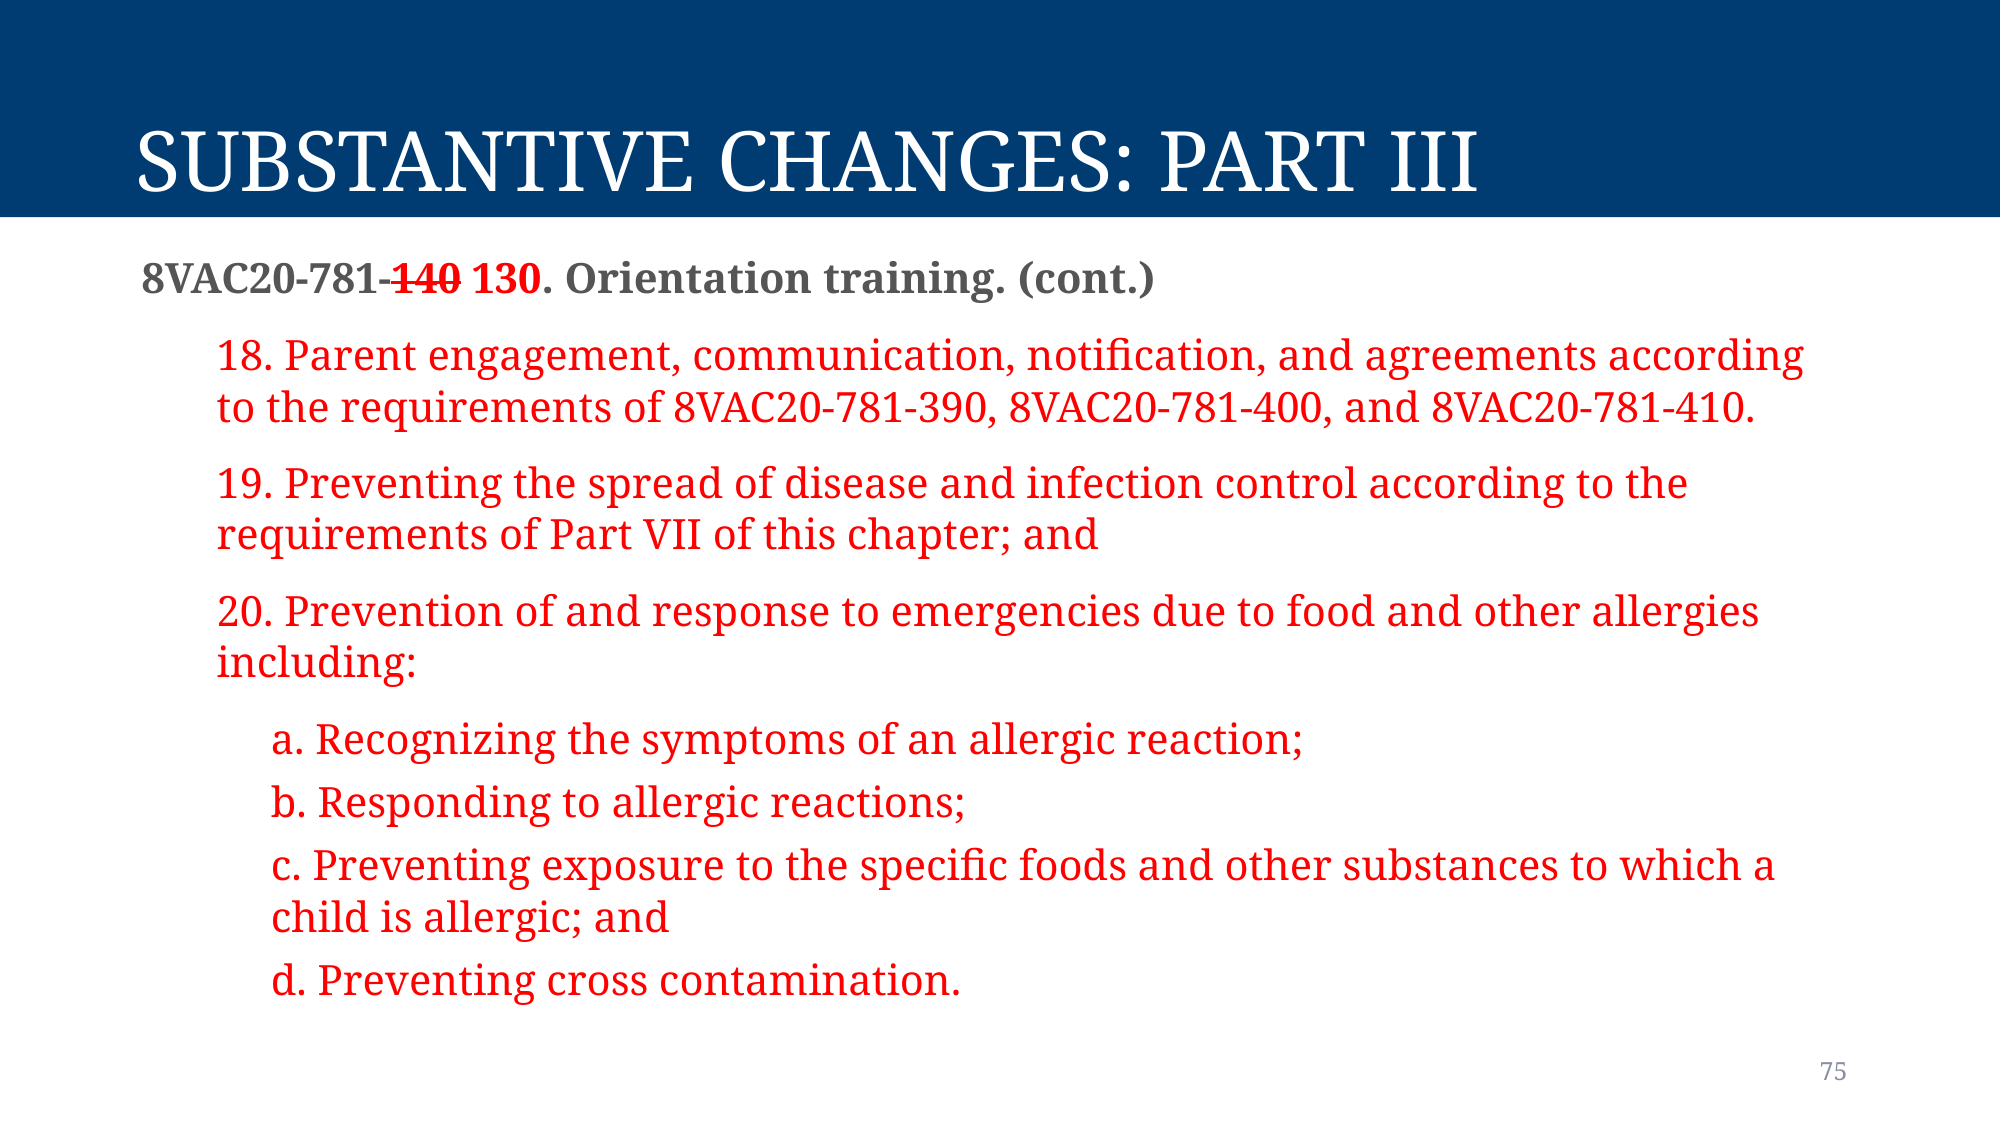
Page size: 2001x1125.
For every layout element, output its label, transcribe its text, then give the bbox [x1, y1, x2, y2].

list 8VAC20-781-140 130. Orientation training. (cont.) 18. Parent engagement, communication, notification, and agreements according to the requirements of 8VAC20-781-390, 8VAC20-781-400, and 8VAC20-781-410. 19. Preventing the spread of disease and infection control according to the requirements of Part VII of this chapter; and 20. Prevention of and response to emergencies due to food and other allergies including: a. Recognizing the symptoms of an allergic reaction; b. Responding to allergic reactions; c. Preventing exposure to the specific foods and other substances to which a child is allergic; and d. Preventing cross contamination. [105, 243, 1831, 1092]
title Substantive Changes: Part III [0, 0, 2000, 218]
slide_number 75 [1412, 1042, 1863, 1103]
